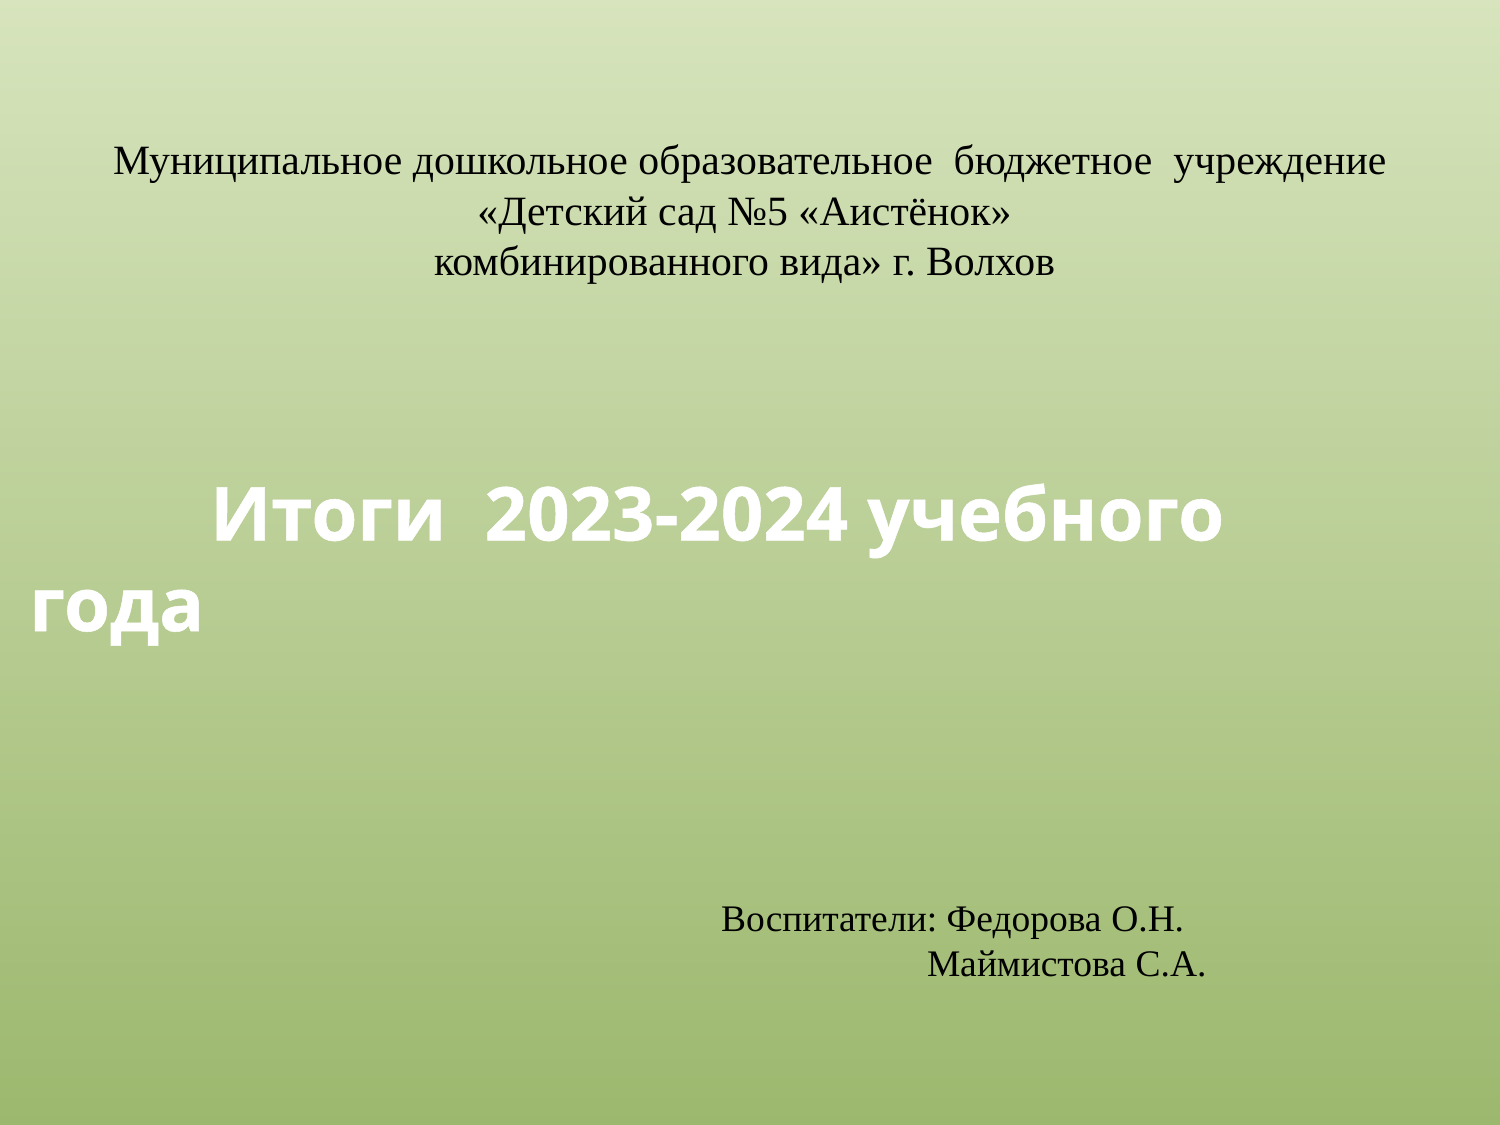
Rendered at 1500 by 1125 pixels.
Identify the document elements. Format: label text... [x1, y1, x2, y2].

list Итоги 2023-2024 учебного года [0, 262, 1425, 657]
title Муниципальное дошкольное образовательное бюджетное учреждение «Детский сад №5 «Аистёнок» комбинированного вида» г. Волхов [75, 0, 1425, 262]
text_box Воспитатели: Федорова О.Н. Маймистова С.А. [375, 527, 1294, 992]
